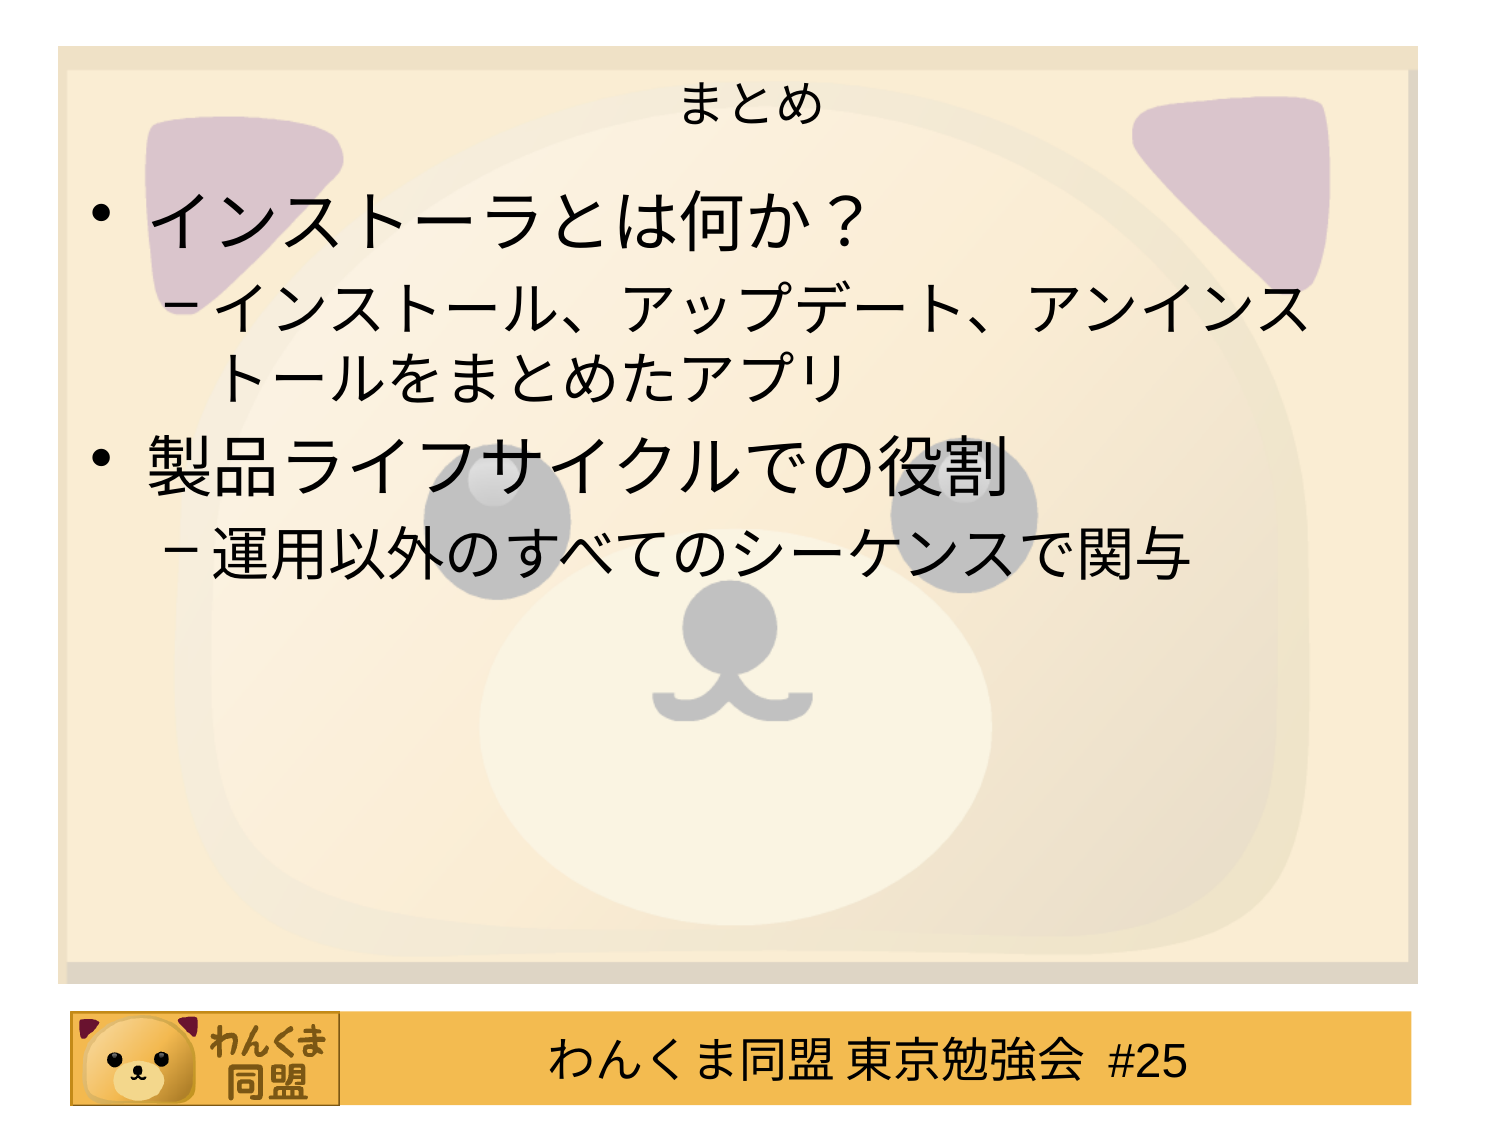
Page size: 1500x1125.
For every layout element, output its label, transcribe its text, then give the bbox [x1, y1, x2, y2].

title まとめ [74, 44, 1426, 162]
picture [58, 46, 1418, 984]
picture [70, 1011, 340, 1106]
list インストーラとは何か？ インストール、アップデート、アンインストールをまとめたアプリ 製品ライフサイクルでの役割 運用以外のすべてのシーケンスで関与 [74, 172, 1426, 1006]
